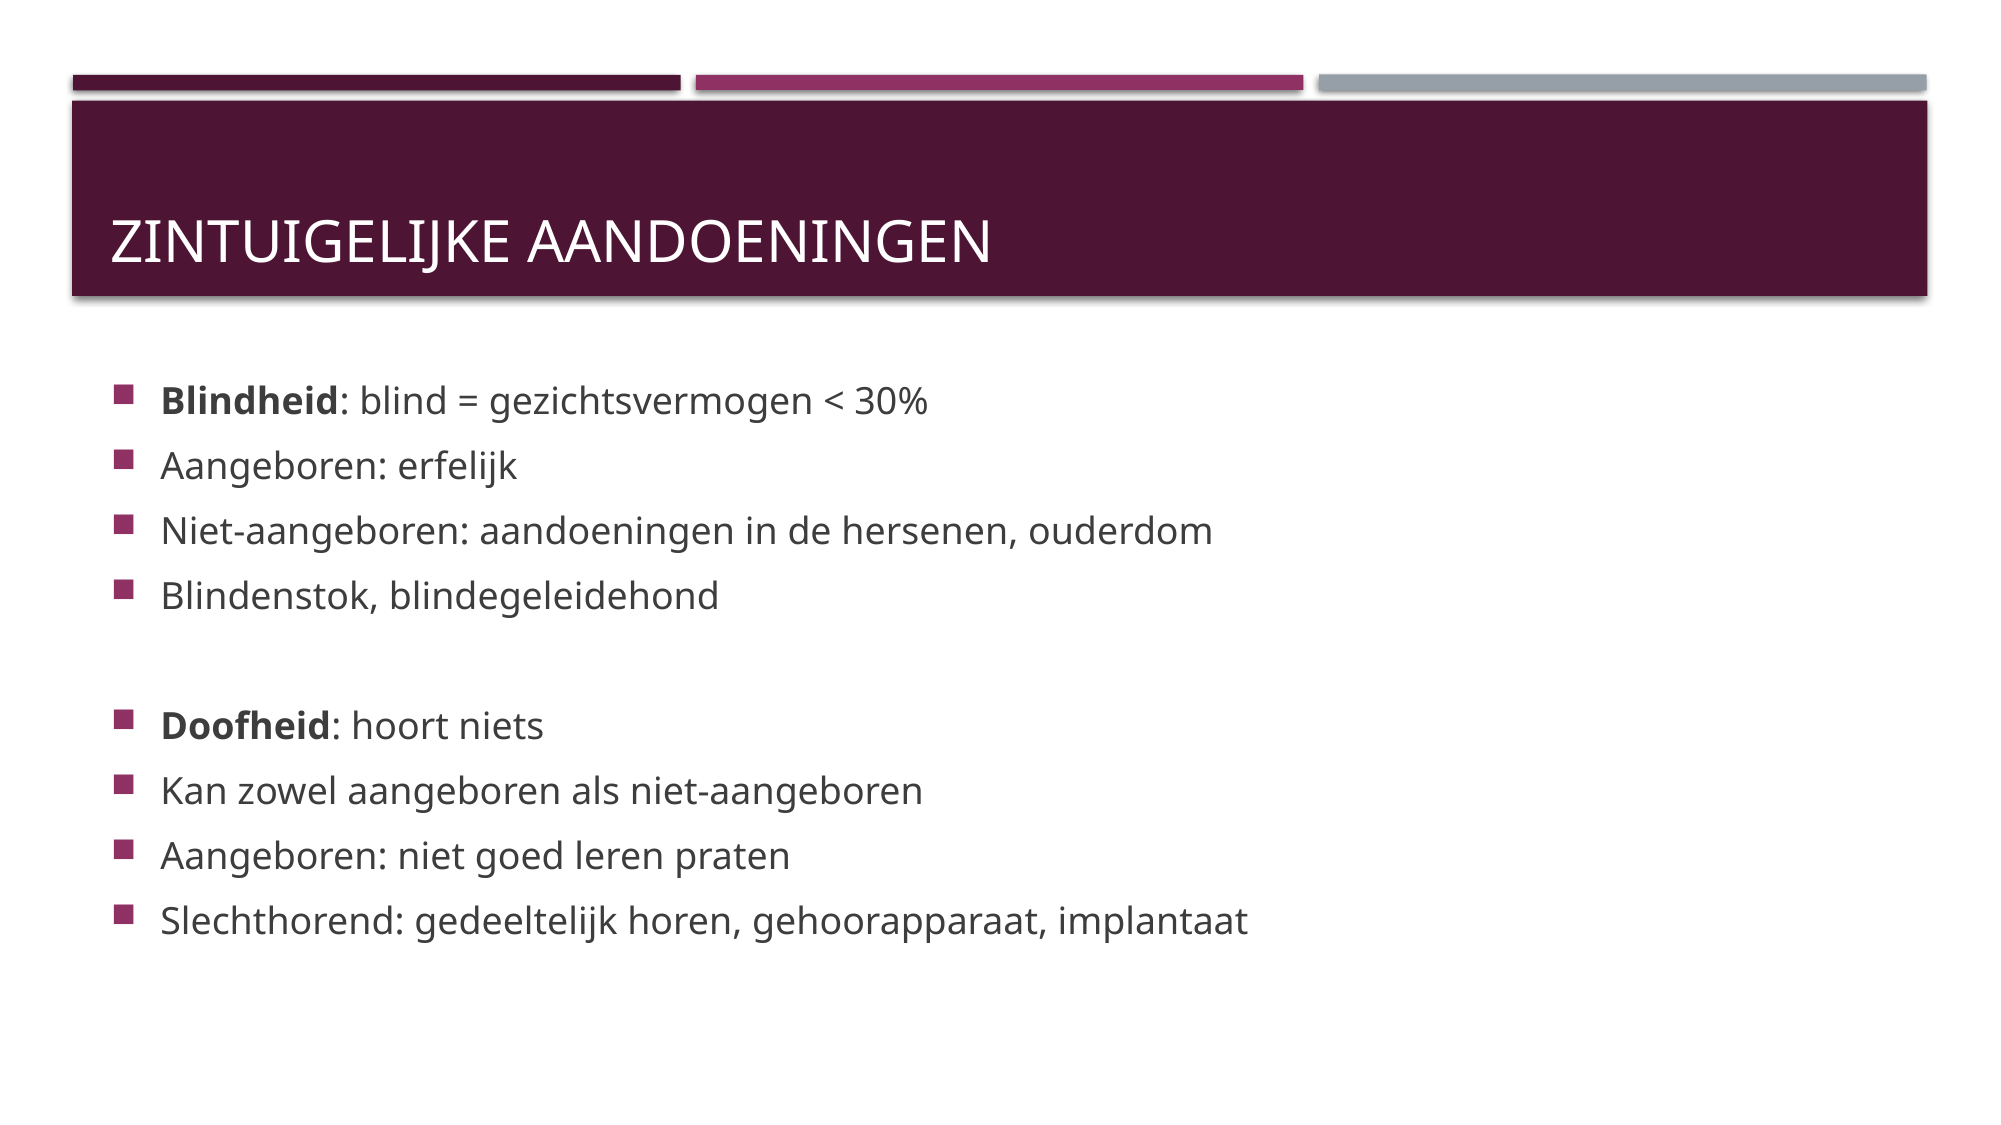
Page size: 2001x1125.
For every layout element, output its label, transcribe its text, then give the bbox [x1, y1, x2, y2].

list Blindheid: blind = gezichtsvermogen < 30% Aangeboren: erfelijk Niet-aangeboren: aandoeningen in de hersenen, ouderdom Blindenstok, blindegeleidehond Doofheid: hoort niets Kan zowel aangeboren als niet-aangeboren Aangeboren: niet goed leren praten Slechthorend: gedeeltelijk horen, gehoorapparaat, implantaat [95, 357, 1905, 962]
title Zintuigelijke aandoeningen [95, 115, 1905, 282]
